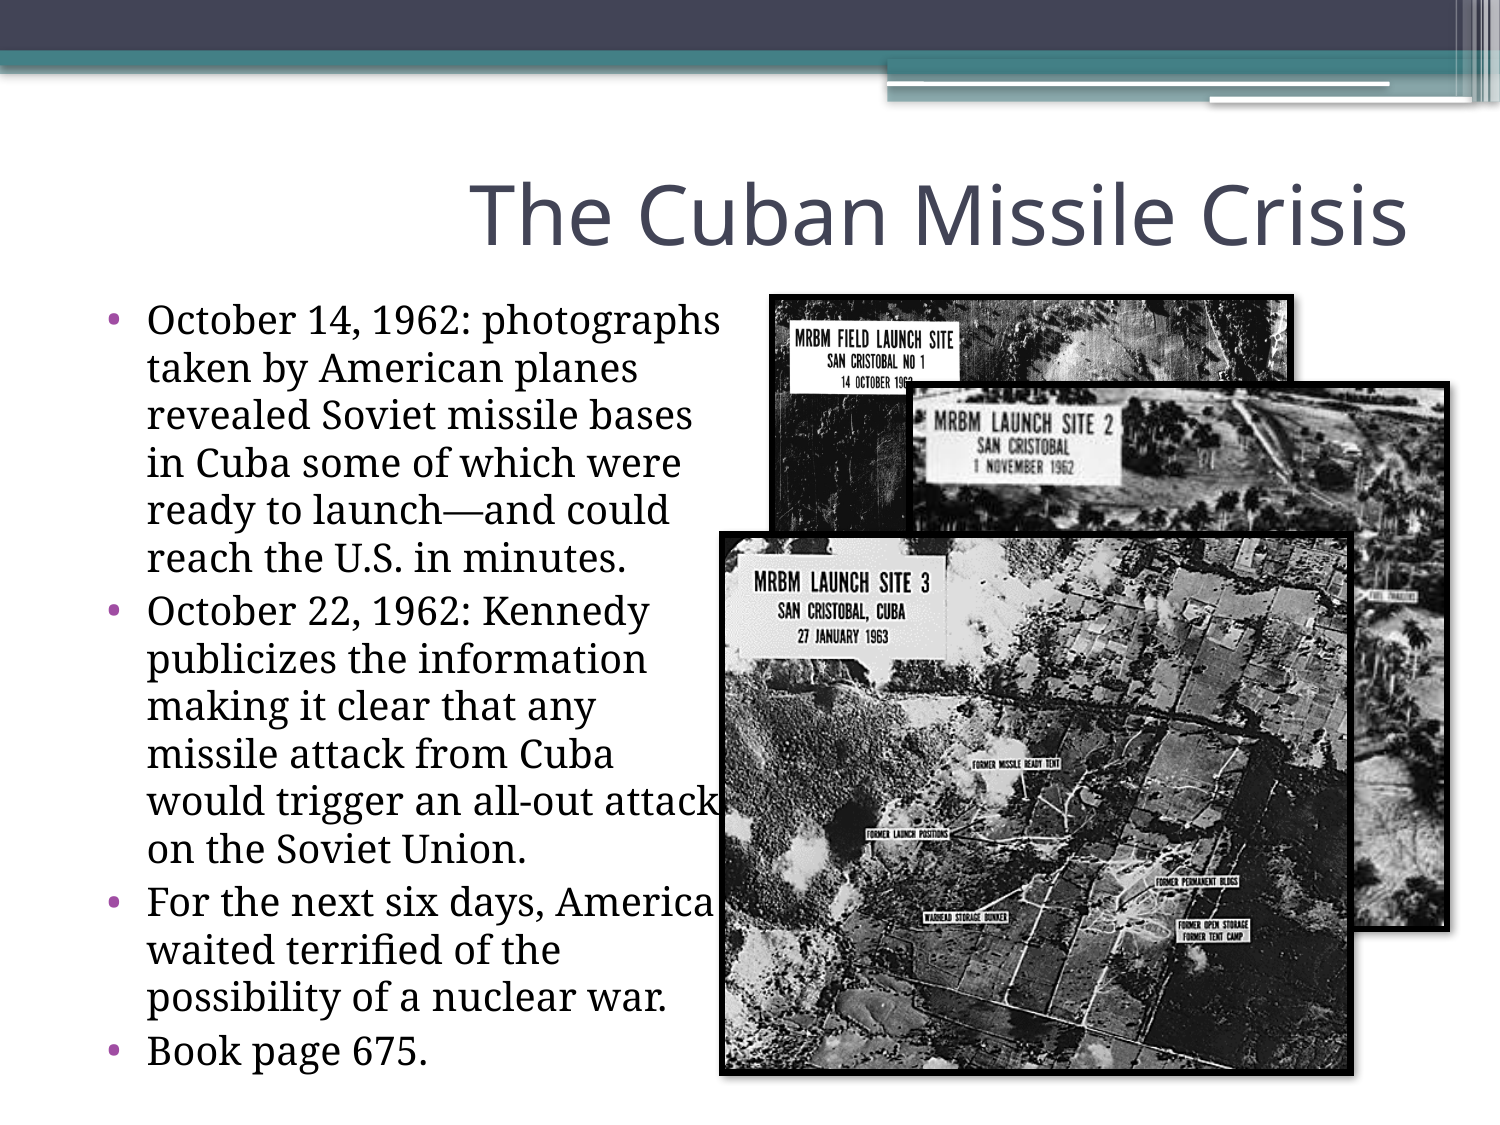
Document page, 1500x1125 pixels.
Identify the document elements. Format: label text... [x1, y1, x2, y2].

list October 14, 1962: photographs taken by American planes revealed Soviet missile bases in Cuba some of which were ready to launch—and could reach the U.S. in minutes. October 22, 1962: Kennedy publicizes the information making it clear that any missile attack from Cuba would trigger an all-out attack on the Soviet Union. For the next six days, America waited terrified of the possibility of a nuclear war. Book page 675. [75, 287, 738, 1112]
picture [724, 299, 1444, 1070]
title The Cuban Missile Crisis [75, 125, 1425, 300]
